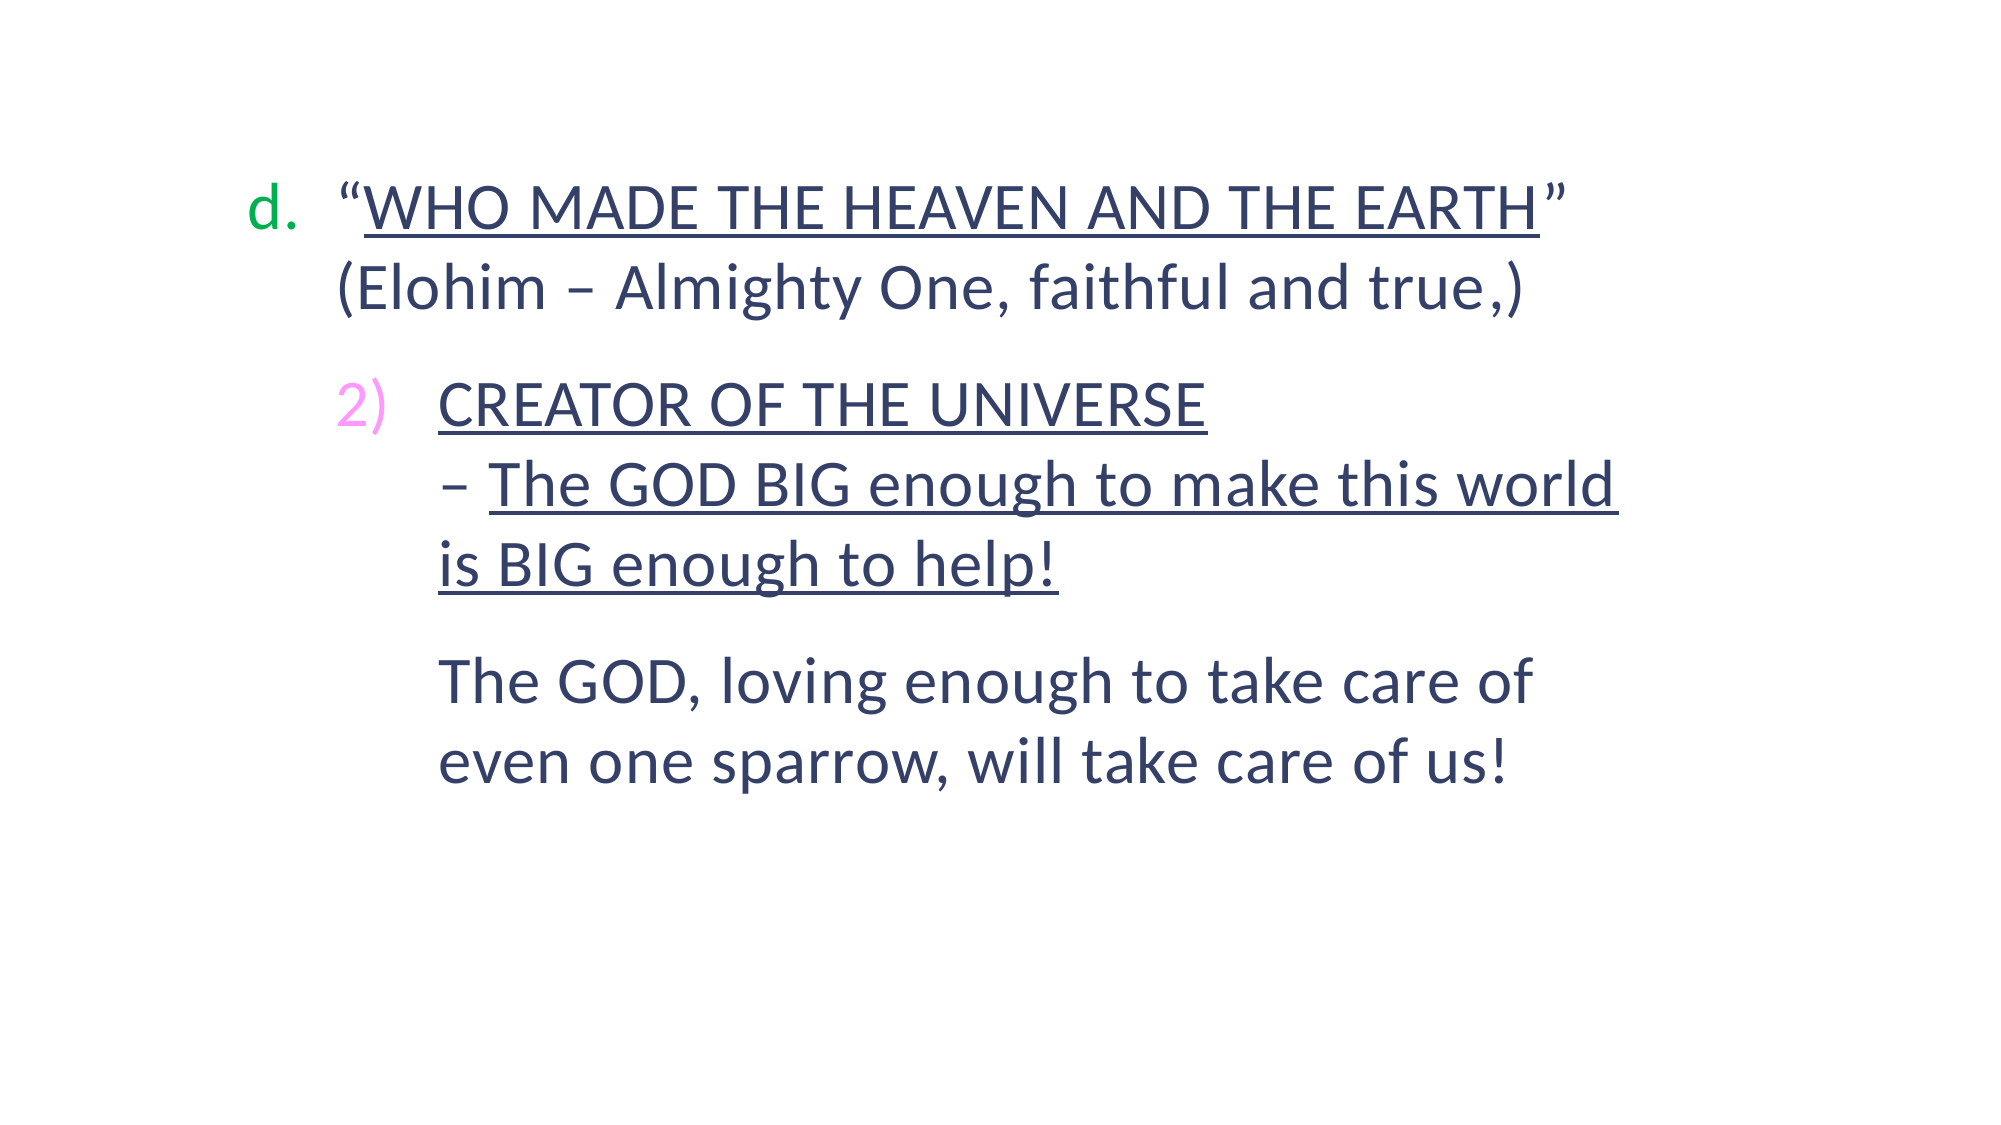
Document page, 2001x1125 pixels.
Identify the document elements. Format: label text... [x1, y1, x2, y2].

subtitle d. “Who made the heaven and the earth” (Elohim – Almighty One, faithful and true,) 2) Creator of the Universe – The GOD BIG enough to make this world is BIG enough to help! The GOD, loving enough to take care of even one sparrow, will take care of us! [232, 154, 1635, 970]
